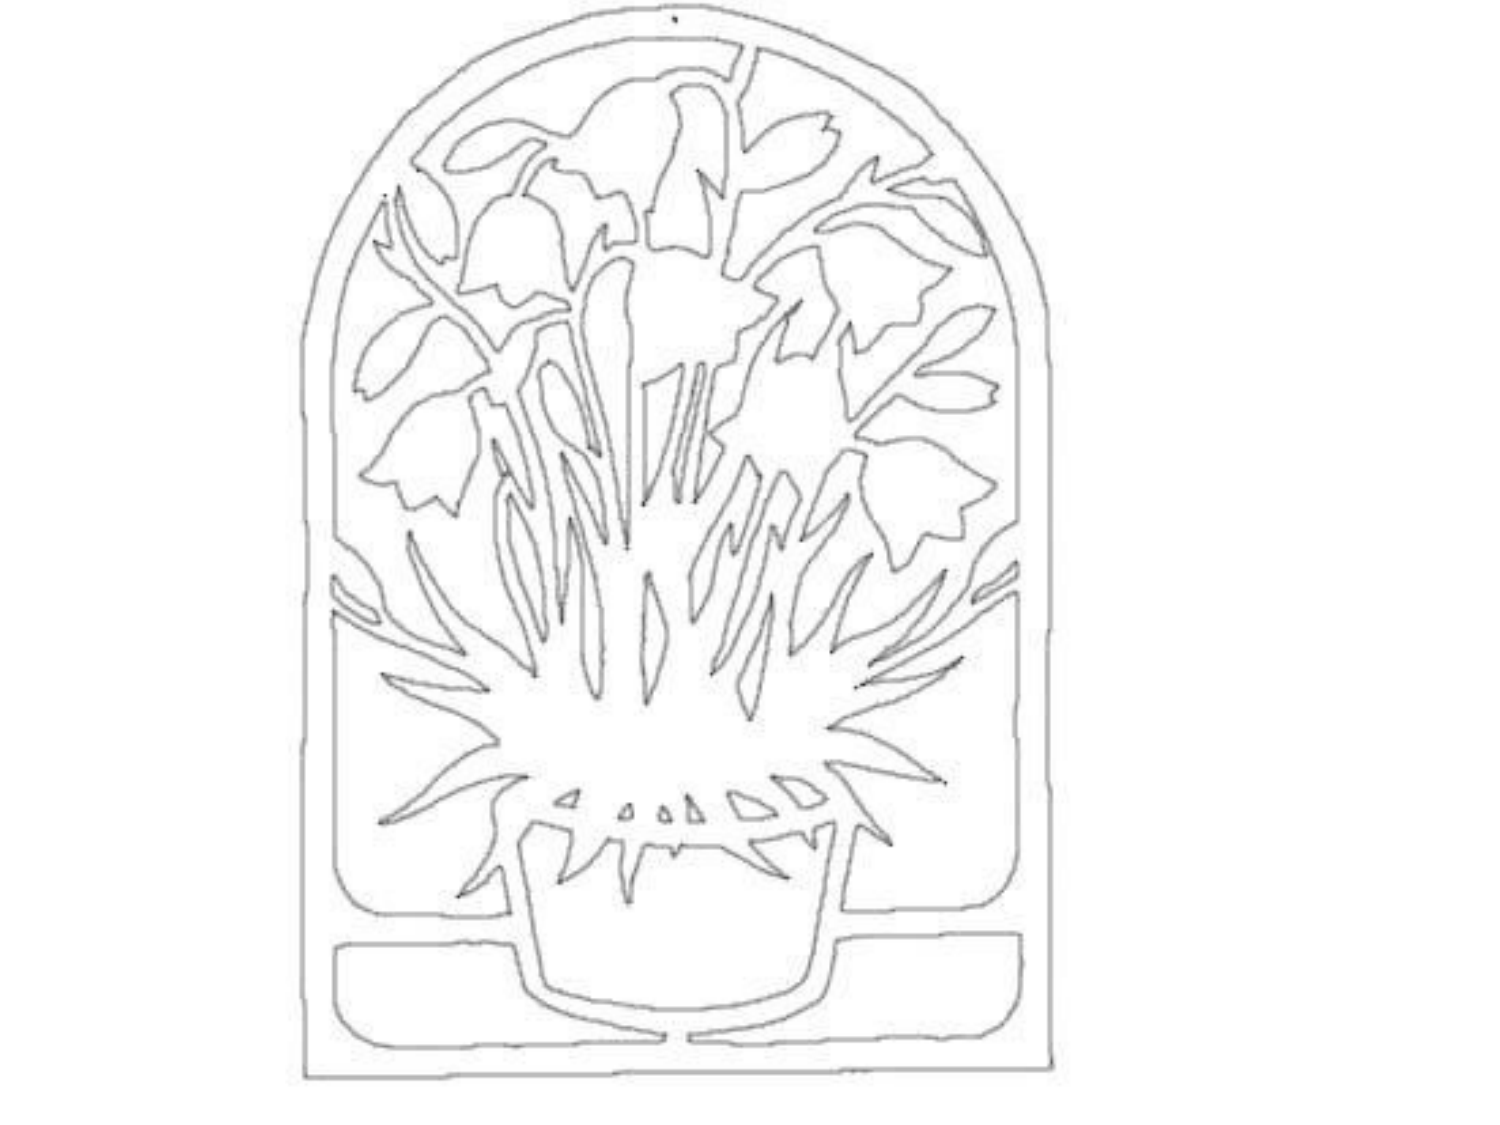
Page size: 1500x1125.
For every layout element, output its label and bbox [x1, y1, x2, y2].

picture [265, 0, 1081, 1104]
